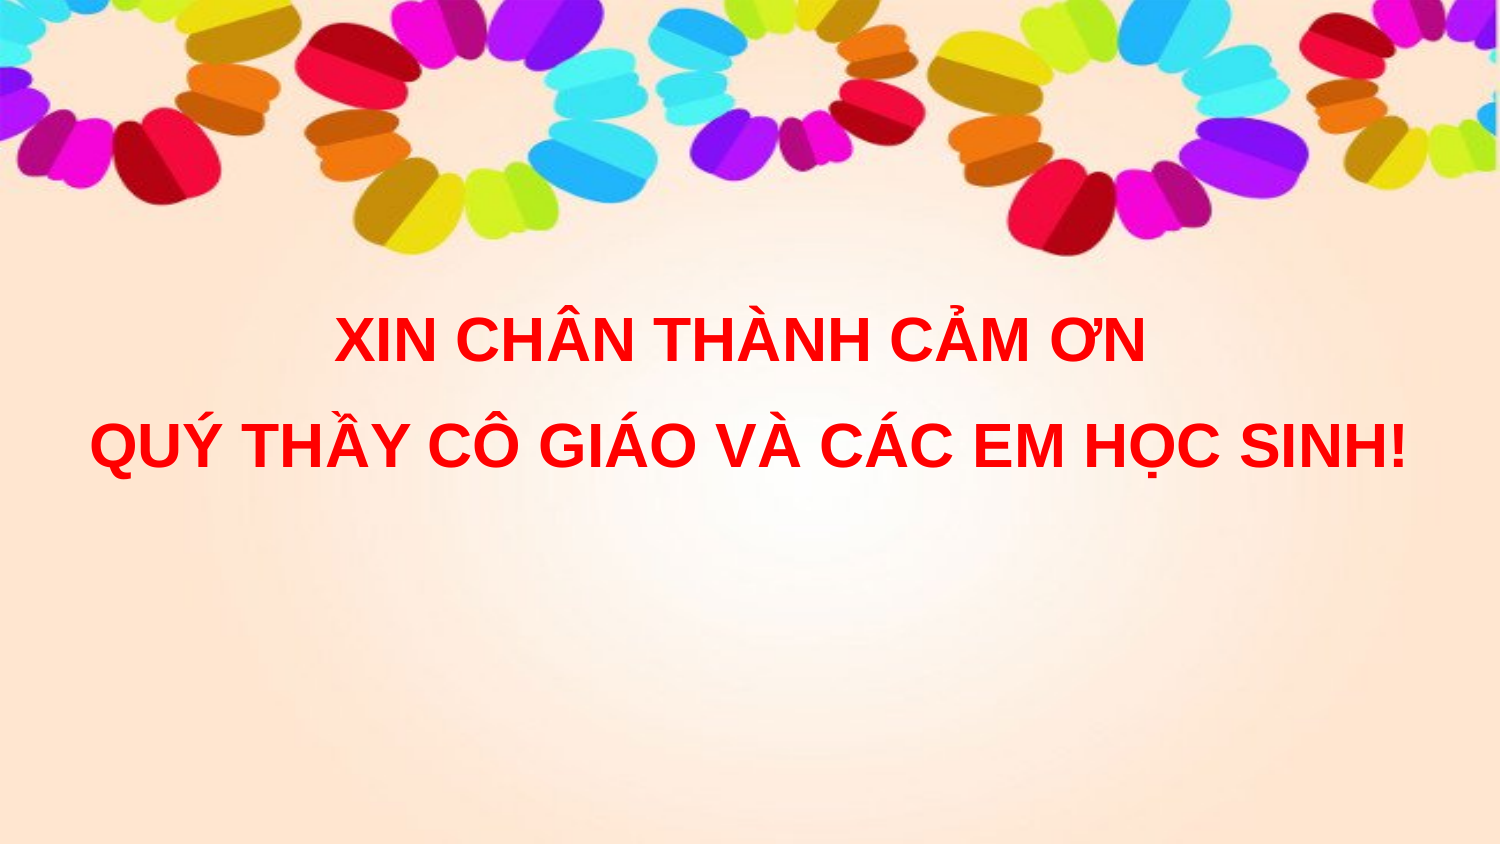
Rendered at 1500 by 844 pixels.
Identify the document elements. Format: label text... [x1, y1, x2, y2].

text_box XIN CHÂN THÀNH CẢM ƠN QUÝ THẦY CÔ GIÁO VÀ CÁC EM HỌC SINH! [64, 291, 1436, 488]
picture [0, 0, 1500, 844]
